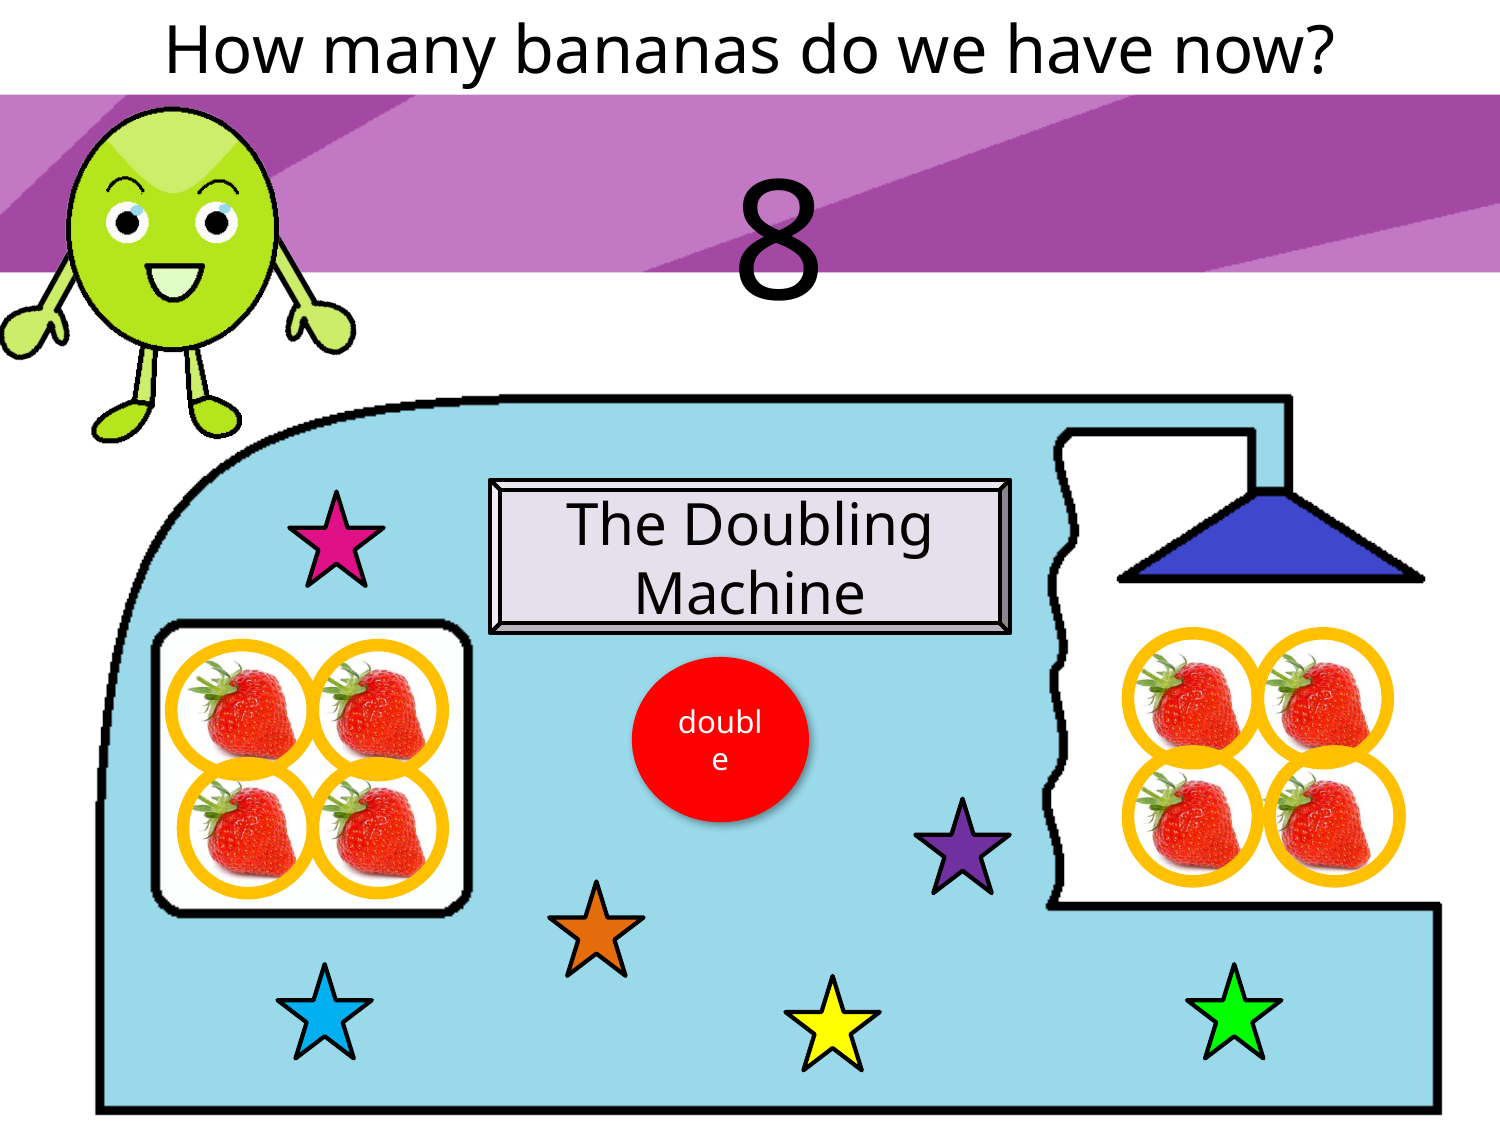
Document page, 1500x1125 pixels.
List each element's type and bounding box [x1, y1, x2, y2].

text_box [1127, 644, 1377, 874]
text_box [182, 652, 432, 882]
picture [0, 0, 1500, 1125]
